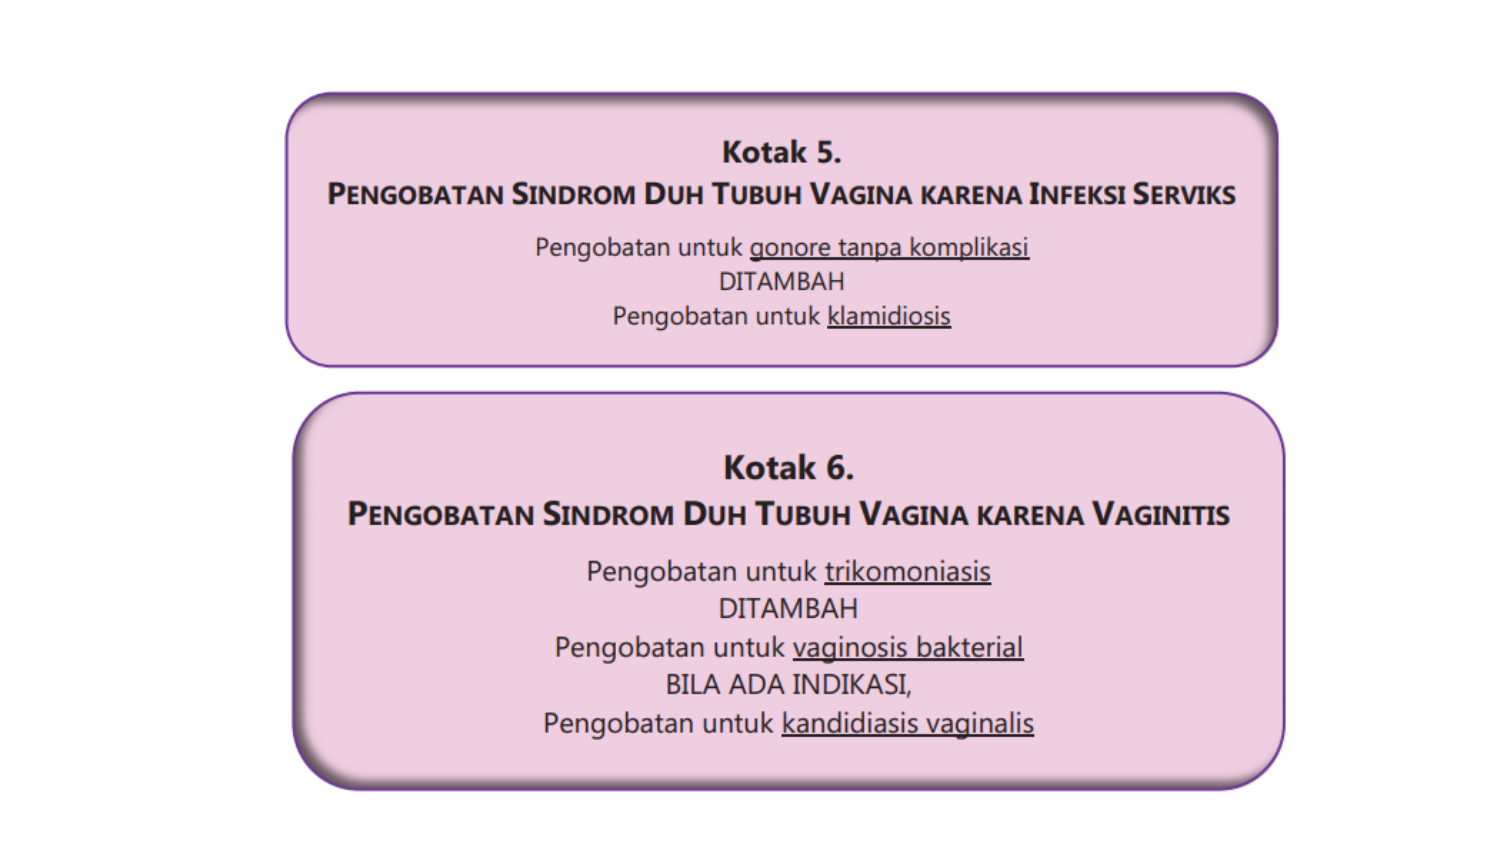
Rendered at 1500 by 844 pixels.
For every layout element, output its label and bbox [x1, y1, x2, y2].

picture [271, 72, 1301, 807]
